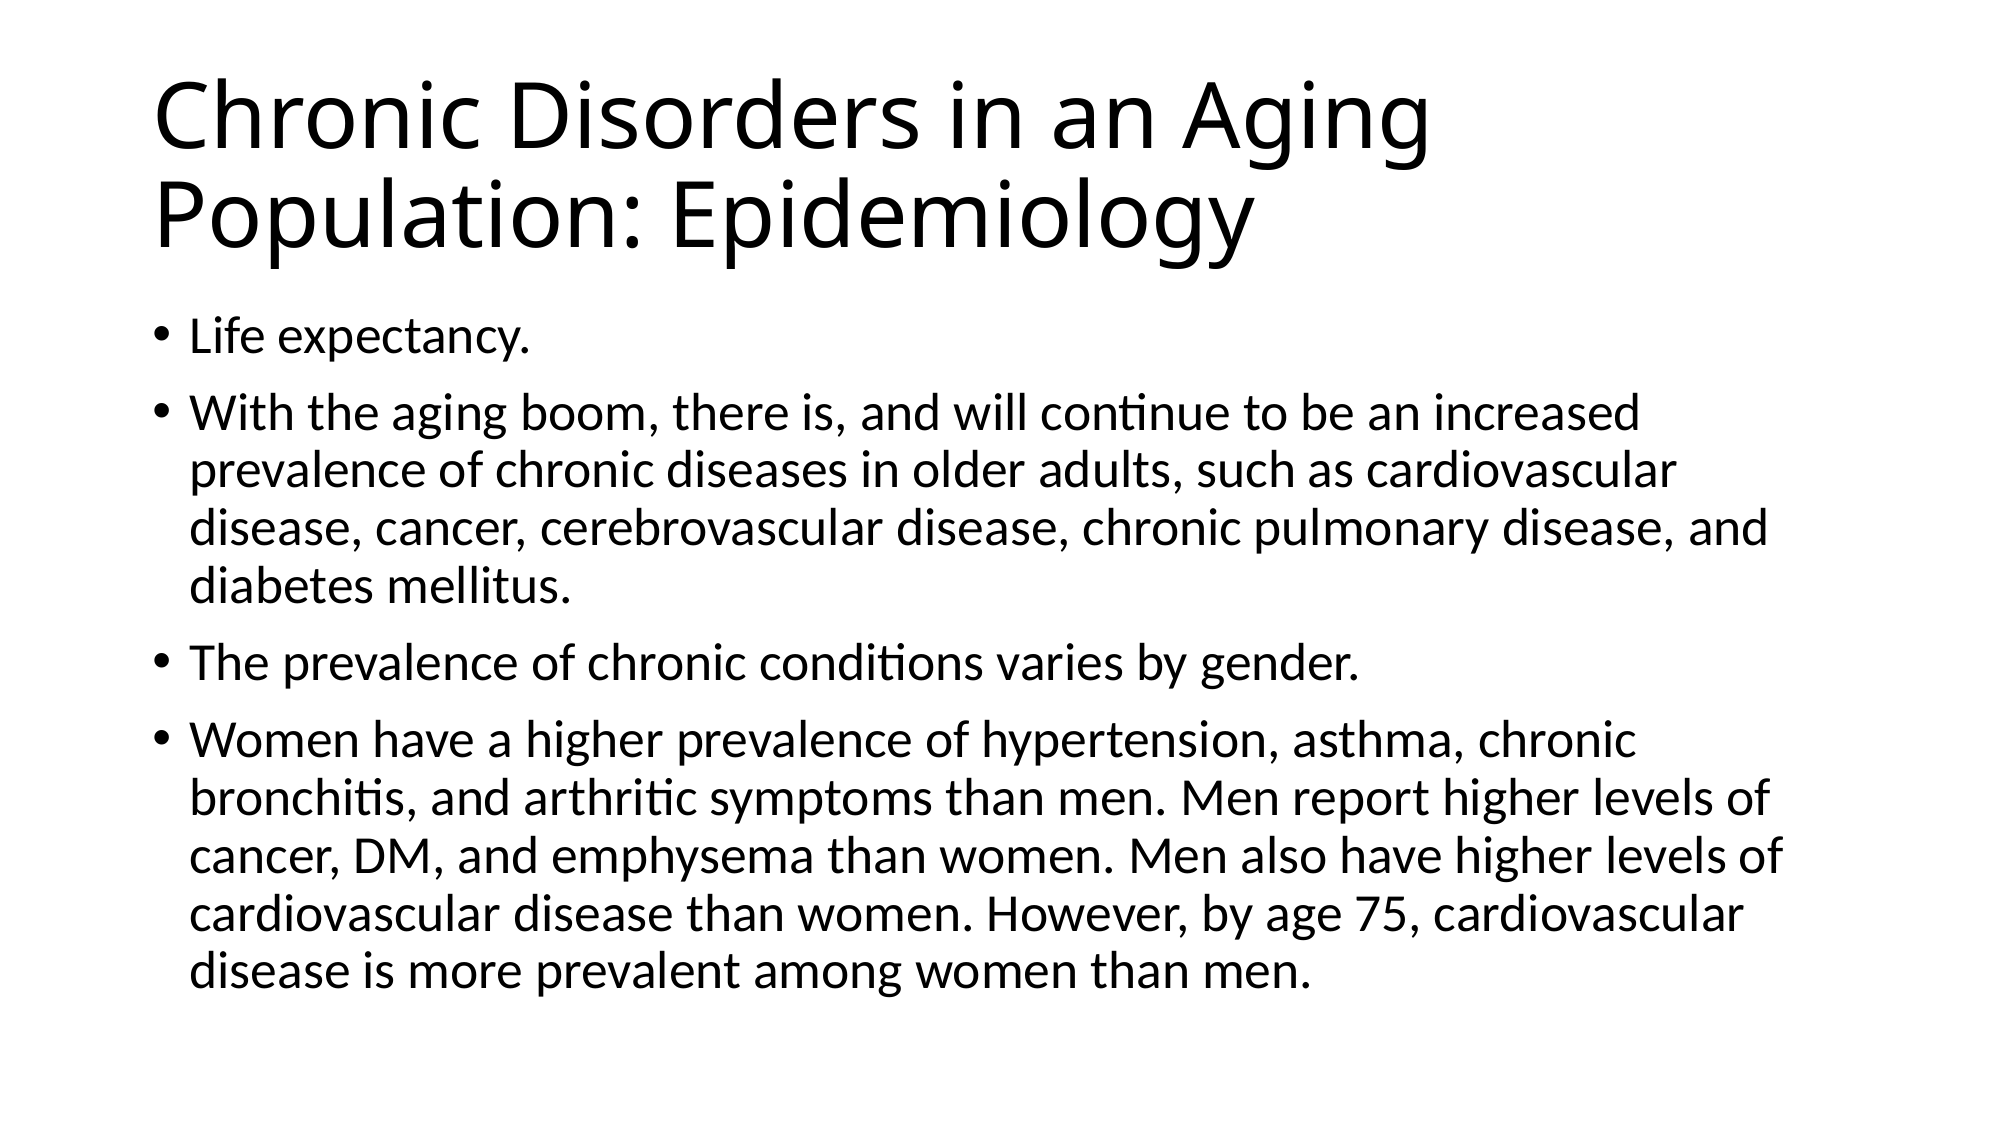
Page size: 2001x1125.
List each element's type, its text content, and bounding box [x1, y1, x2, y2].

title Chronic Disorders in an Aging Population: Epidemiology [137, 59, 1863, 278]
list Life expectancy. With the aging boom, there is, and will continue to be an increased prevalence of chronic diseases in older adults, such as cardiovascular disease, cancer, cerebrovascular disease, chronic pulmonary disease, and diabetes mellitus. The prevalence of chronic conditions varies by gender. Women have a higher prevalence of hypertension, asthma, chronic bronchitis, and arthritic symptoms than men. Men report higher levels of cancer, DM, and emphysema than women. Men also have higher levels of cardiovascular disease than women. However, by age 75, cardiovascular disease is more prevalent among women than men. [137, 299, 1863, 1014]
